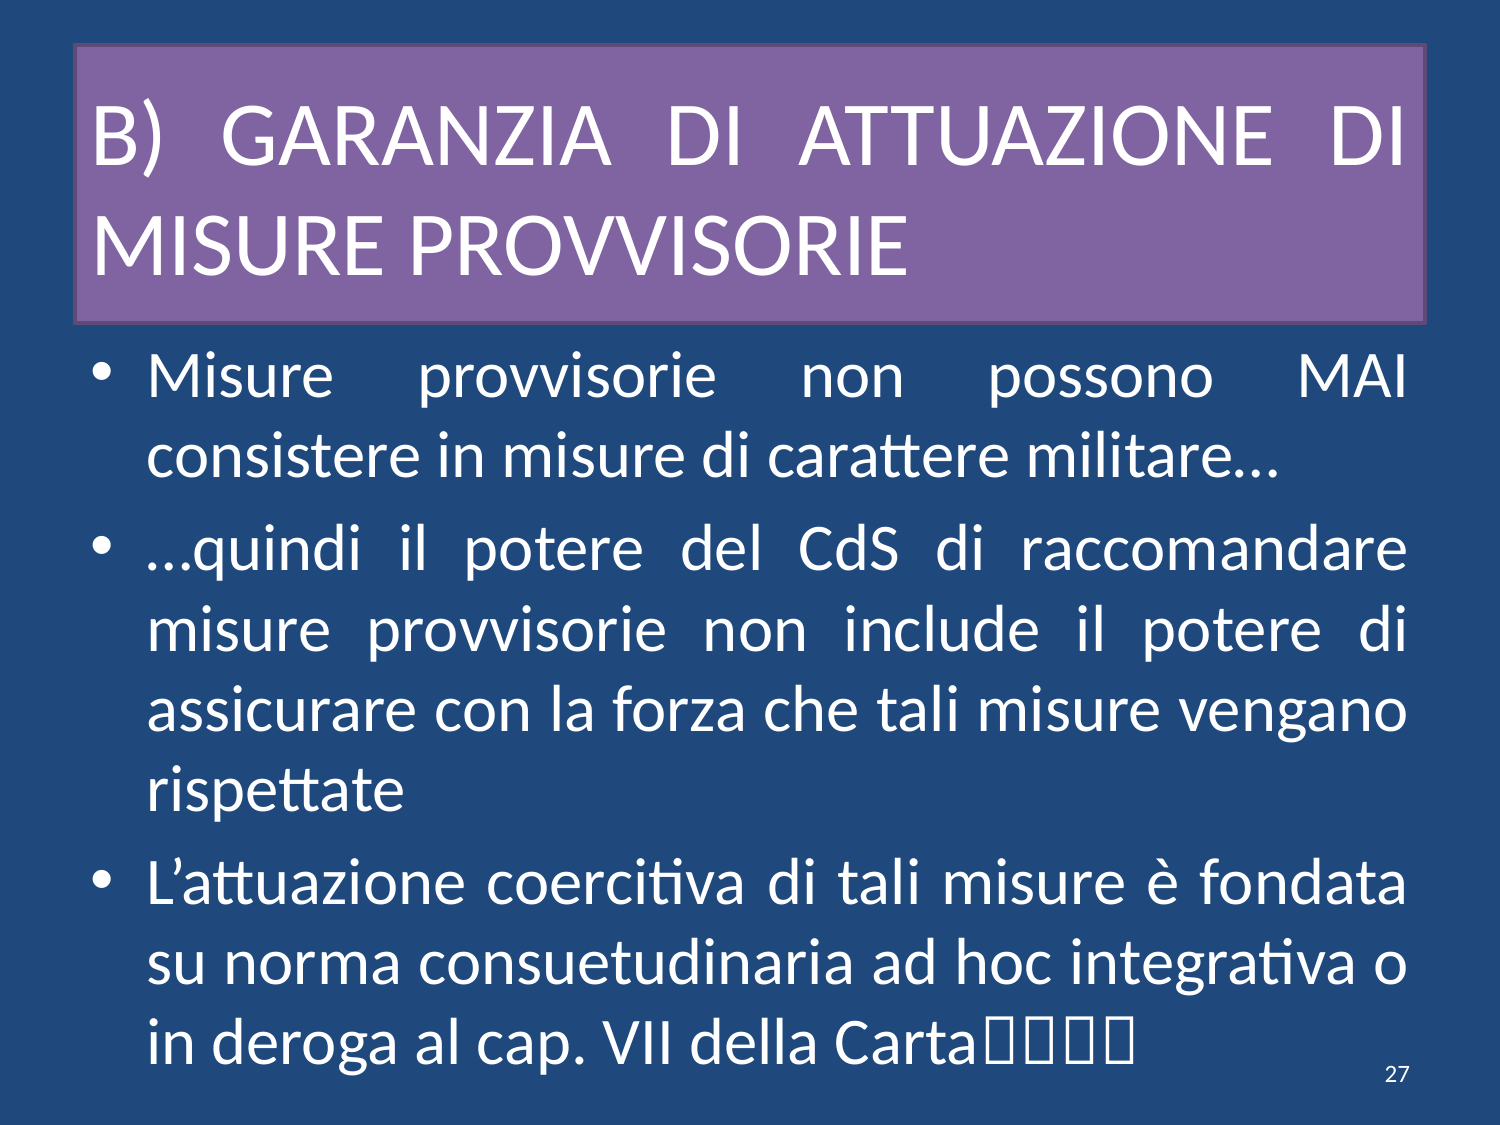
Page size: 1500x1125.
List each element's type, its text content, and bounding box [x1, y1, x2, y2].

title B) GARANZIA DI ATTUAZIONE DI MISURE PROVVISORIE [73, 43, 1427, 325]
slide_number 27 [1074, 1042, 1425, 1103]
list Misure provvisorie non possono MAI consistere in misure di carattere militare… …quindi il potere del CdS di raccomandare misure provvisorie non include il potere di assicurare con la forza che tali misure vengano rispettate L’attuazione coercitiva di tali misure è fondata su norma consuetudinaria ad hoc integrativa o in deroga al cap. VII della Carta [75, 323, 1425, 1125]
